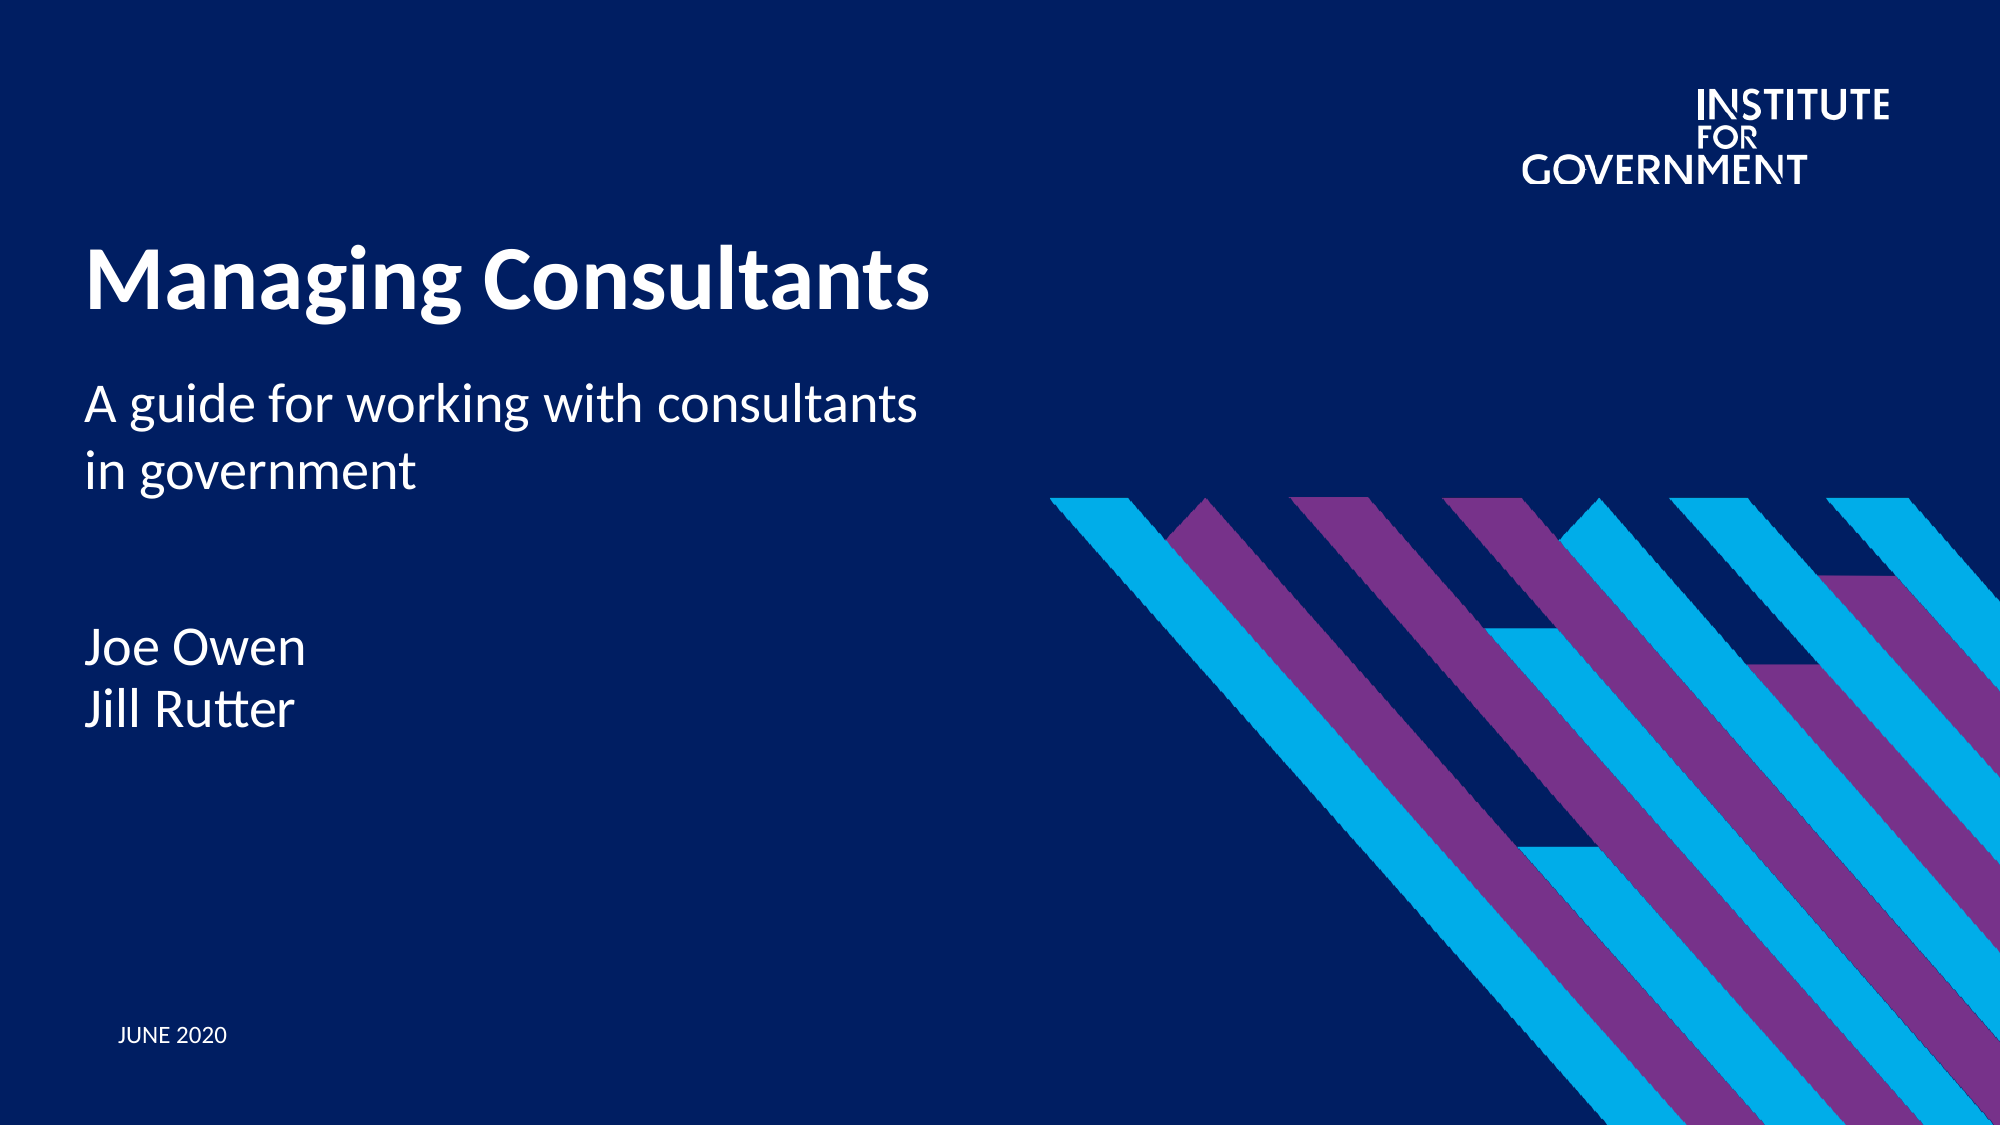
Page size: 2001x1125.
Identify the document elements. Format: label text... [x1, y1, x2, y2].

list Joe Owen Jill Rutter [84, 614, 1141, 878]
subtitle A guide for working with consultants in government [84, 436, 935, 505]
title Managing Consultants [84, 245, 935, 436]
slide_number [118, 1018, 457, 1060]
